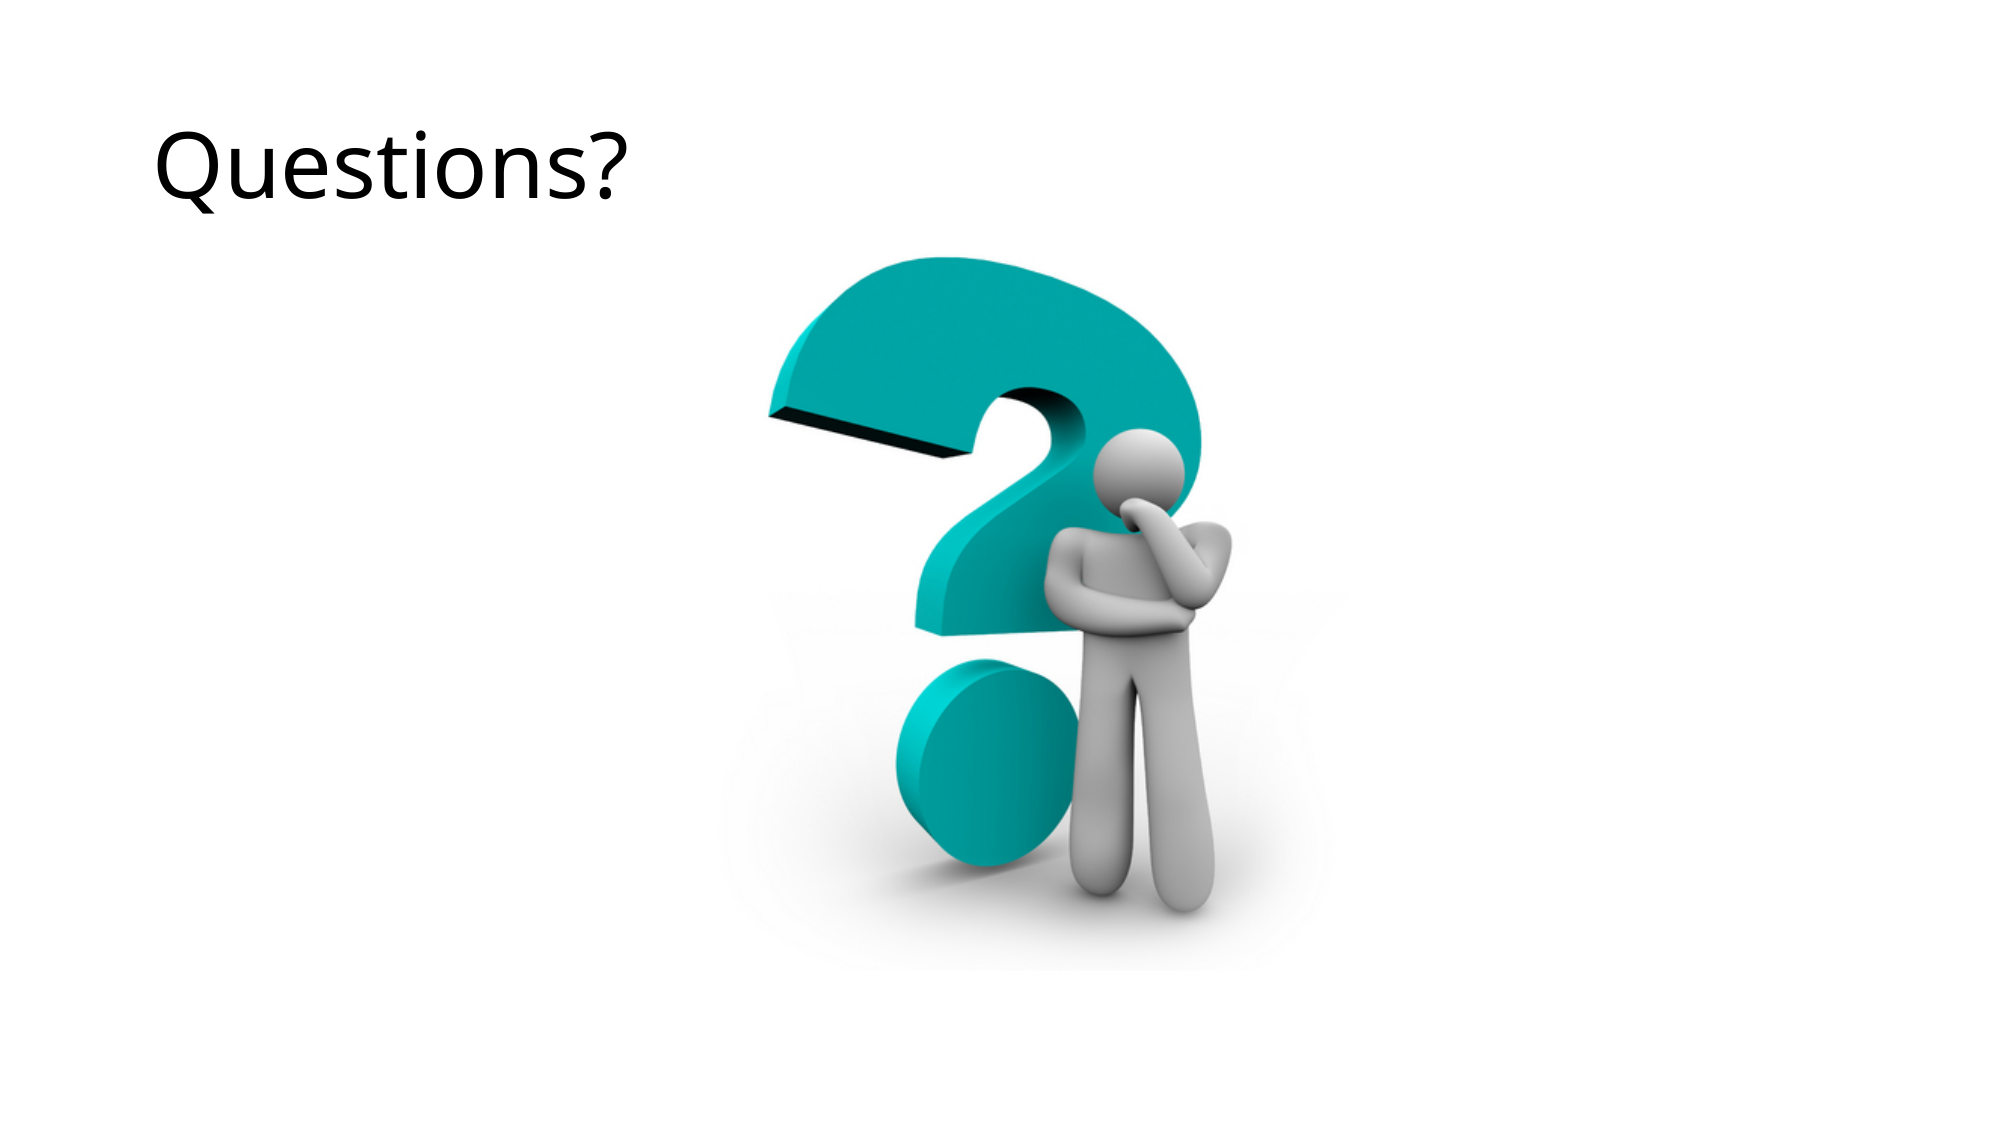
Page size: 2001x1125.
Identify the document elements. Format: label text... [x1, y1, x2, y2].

title Questions? [137, 59, 1863, 278]
picture [660, 247, 1384, 972]
